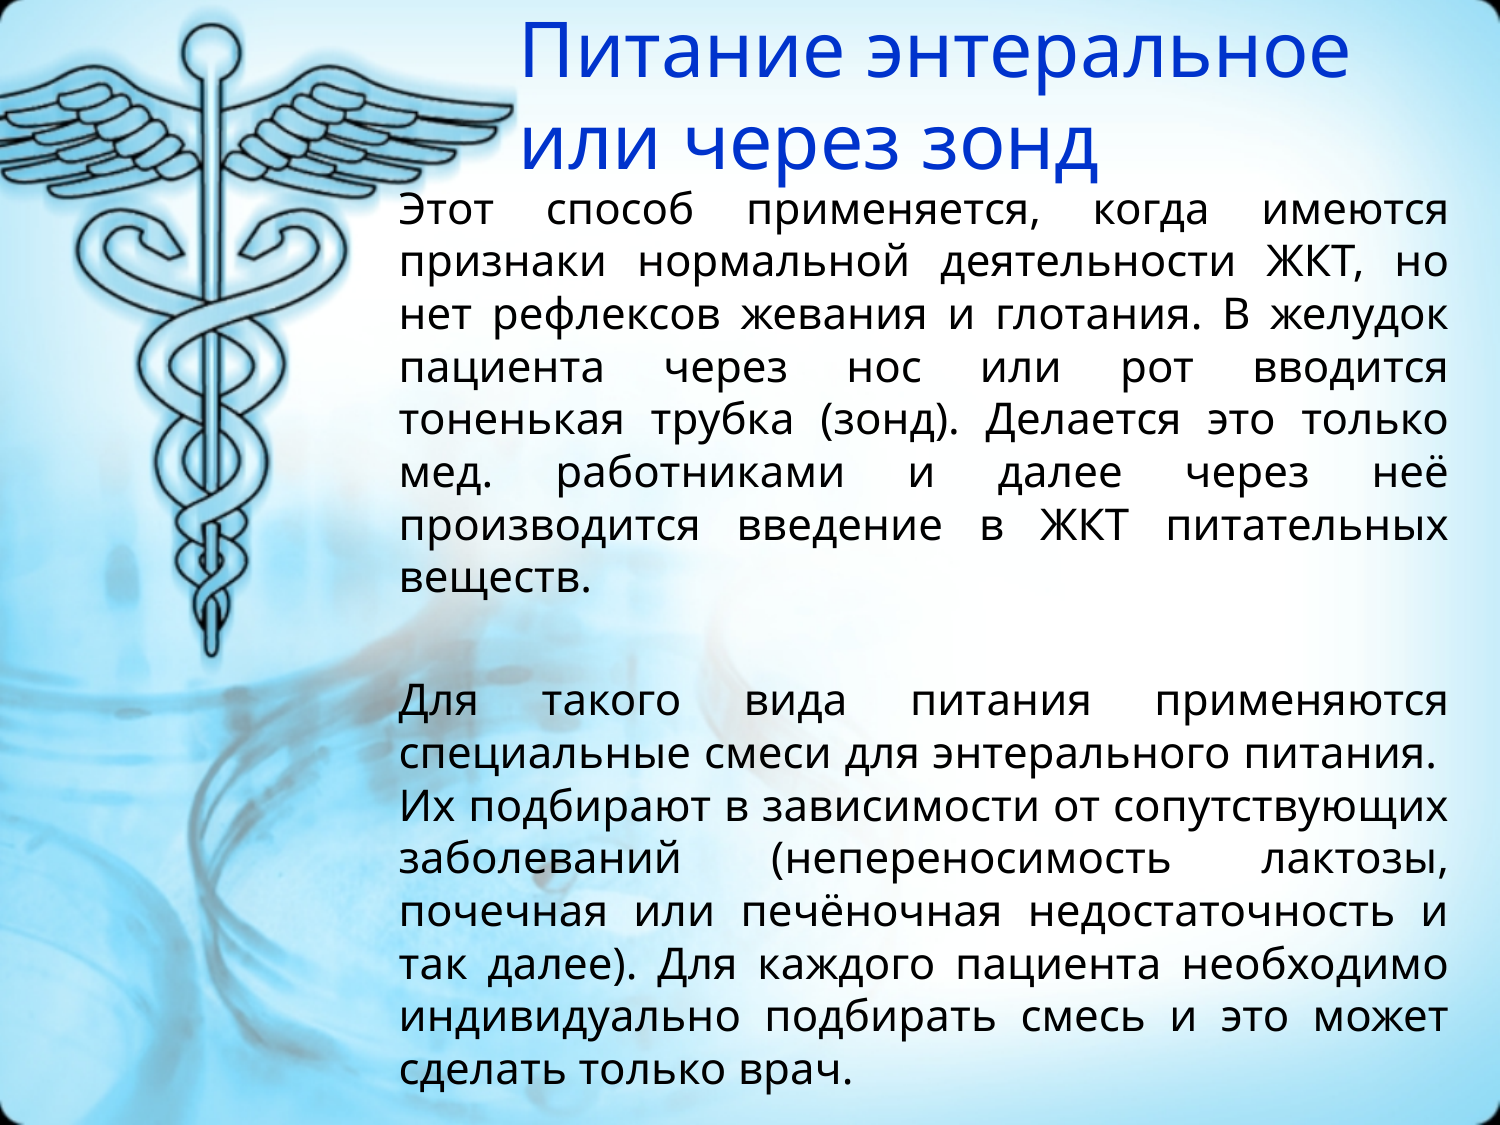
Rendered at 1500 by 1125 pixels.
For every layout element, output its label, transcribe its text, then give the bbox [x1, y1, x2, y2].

title Питание энтеральное или через зонд [503, 45, 1465, 172]
picture [0, 0, 1500, 1125]
list Этот способ применяется, когда имеются признаки нормальной деятельности ЖКТ, но нет рефлексов жевания и глотания. В желудок пациента через нос или рот вводится тоненькая трубка (зонд). Делается это только мед. работниками и далее через неё производится введение в ЖКТ питательных веществ. Для такого вида питания применяются специальные смеси для энтерального питания. Их подбирают в зависимости от сопутствующих заболеваний (непереносимость лактозы, почечная или печёночная недостаточность и так далее). Для каждого пациента необходимо индивидуально подбирать смесь и это может сделать только врач. [383, 172, 1465, 1125]
